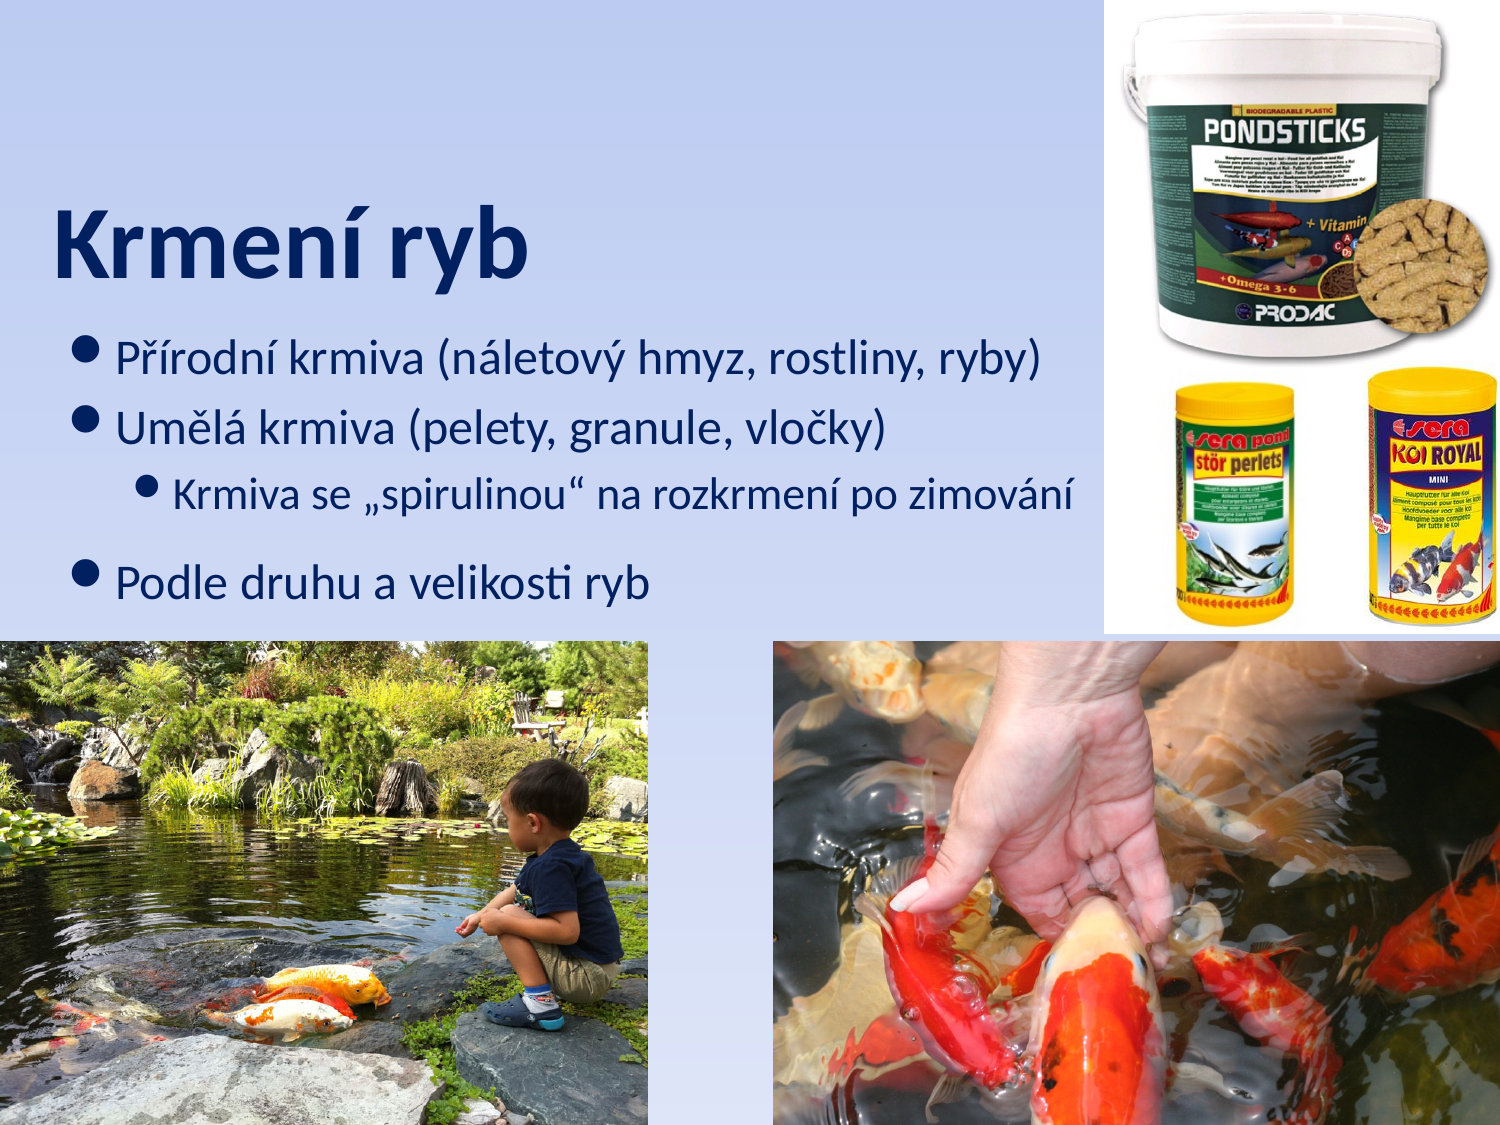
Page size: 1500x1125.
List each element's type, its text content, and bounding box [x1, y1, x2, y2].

list Přírodní krmiva (náletový hmyz, rostliny, ryby) Umělá krmiva (pelety, granule, vločky) Krmiva se „spirulinou“ na rozkrmení po zimování Podle druhu a velikosti ryb [53, 317, 1098, 1038]
picture [0, 641, 648, 1125]
picture [1104, 0, 1500, 634]
title Krmení ryb [53, 112, 1097, 300]
picture [773, 640, 1500, 1125]
